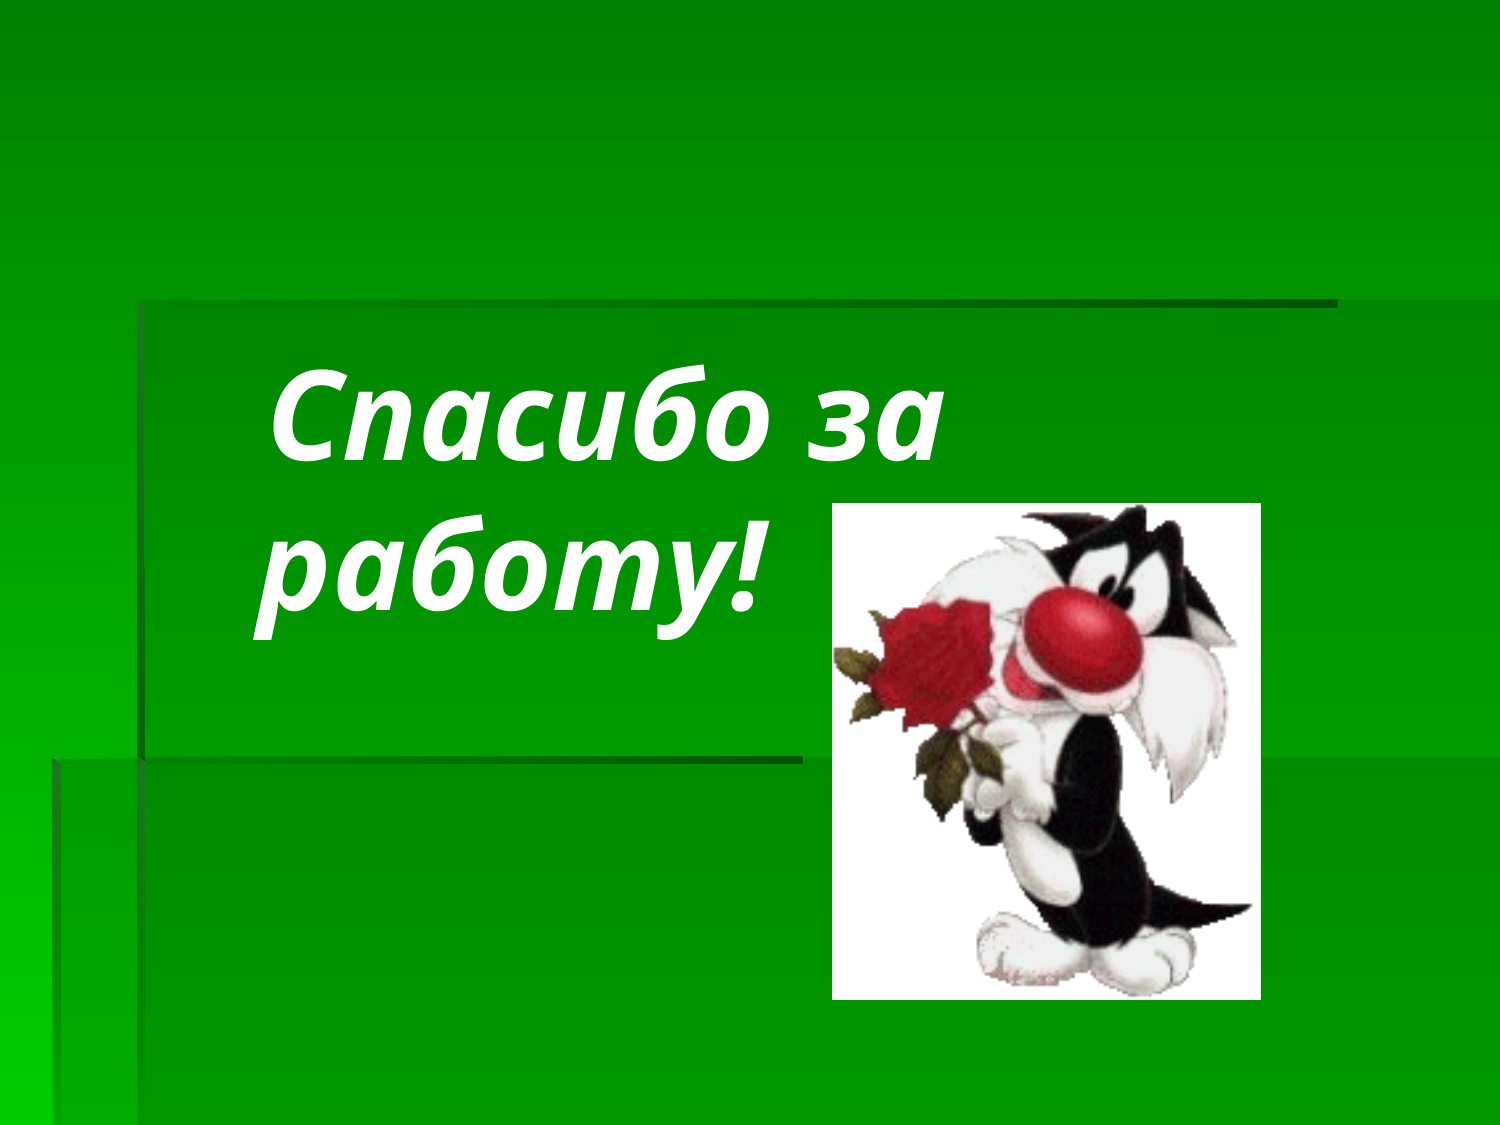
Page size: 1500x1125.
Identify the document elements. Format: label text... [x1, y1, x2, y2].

list Спасибо за работу! [186, 327, 1500, 1016]
picture [832, 503, 1261, 1000]
